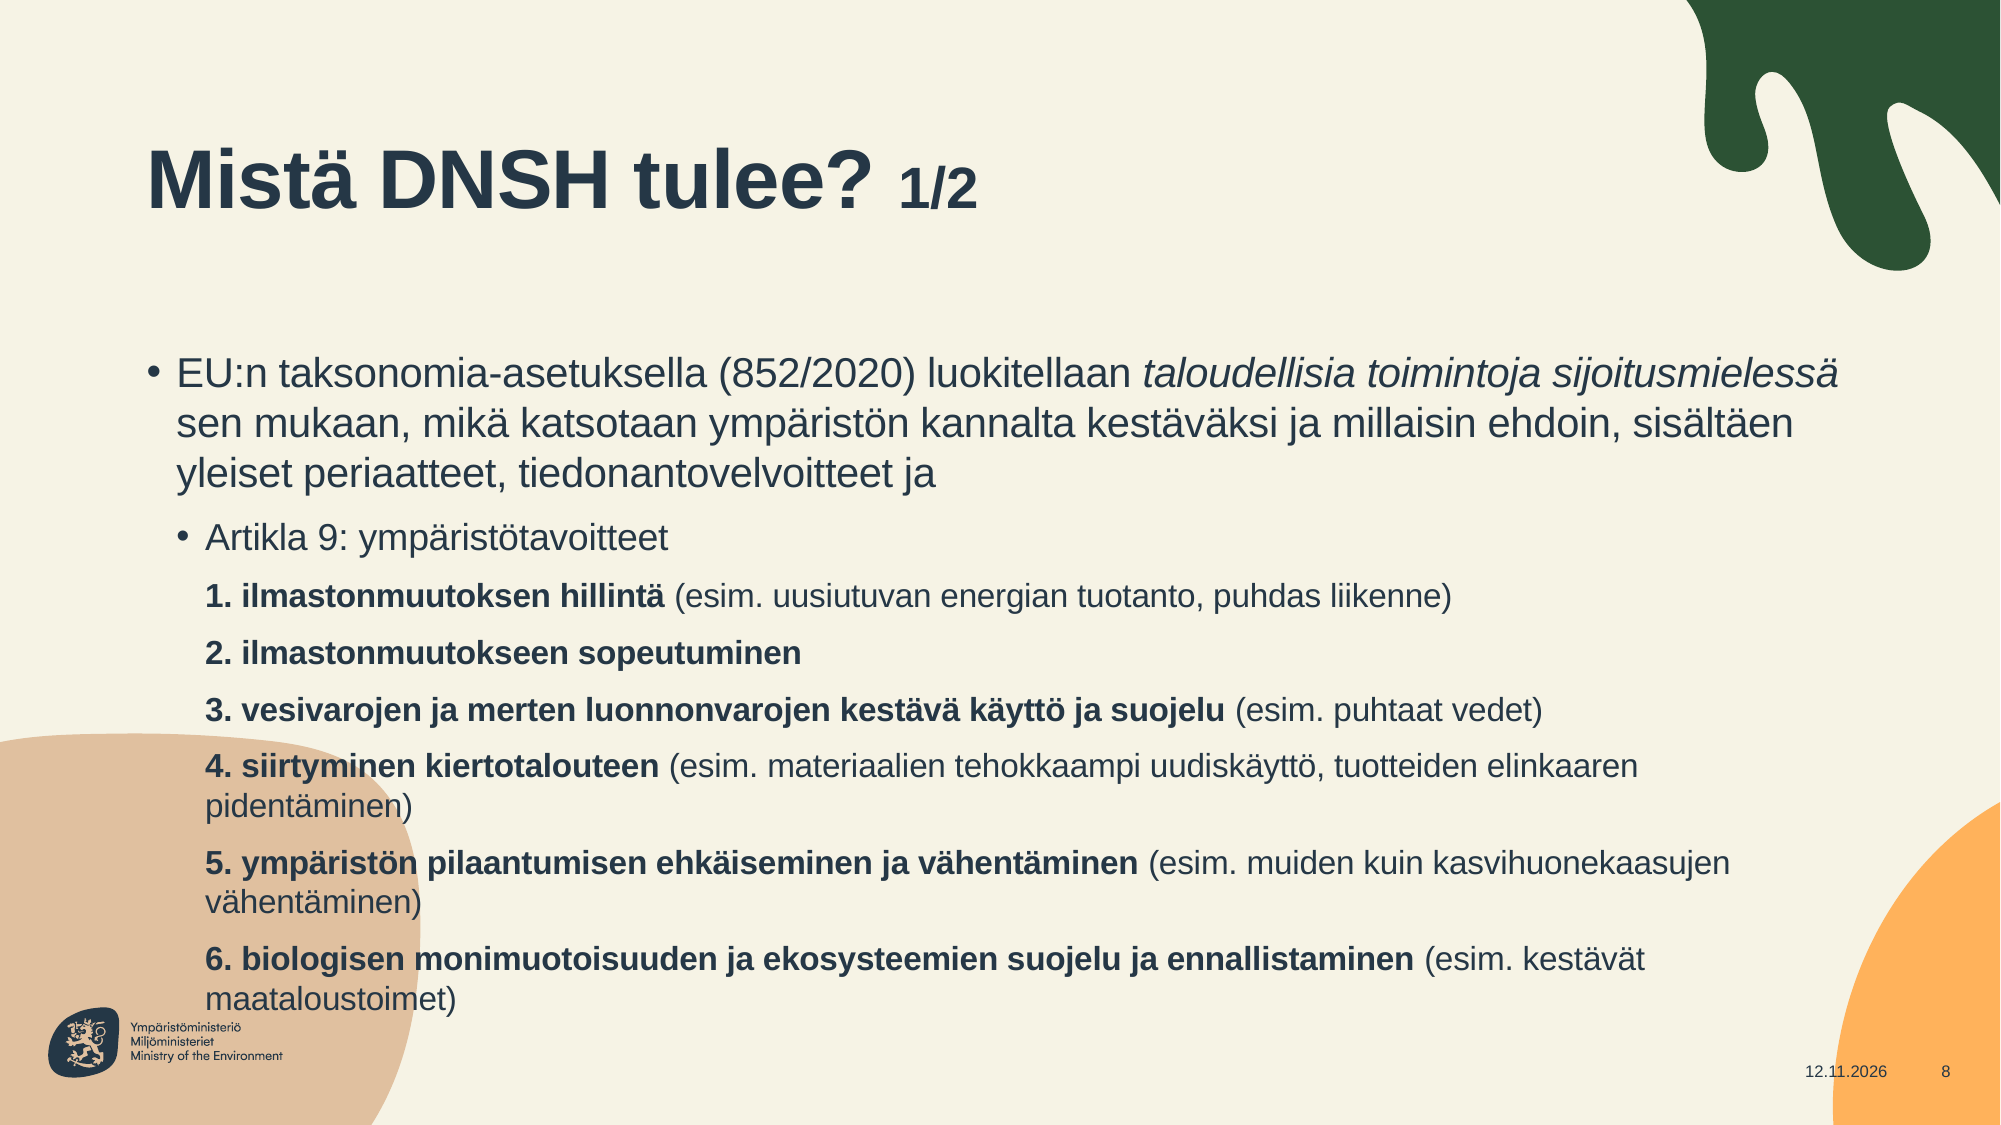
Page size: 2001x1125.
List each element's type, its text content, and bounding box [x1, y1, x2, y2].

slide_number 8 [1910, 1054, 1982, 1088]
list EU:n taksonomia-asetuksella (852/2020) luokitellaan taloudellisia toimintoja sijoitusmielessä sen mukaan, mikä katsotaan ympäristön kannalta kestäväksi ja millaisin ehdoin, sisältäen yleiset periaatteet, tiedonantovelvoitteet ja Artikla 9: ympäristötavoitteet 1. ilmastonmuutoksen hillintä (esim. uusiutuvan energian tuotanto, puhdas liikenne) 2. ilmastonmuutokseen sopeutuminen 3. vesivarojen ja merten luonnonvarojen kestävä käyttö ja suojelu (esim. puhtaat vedet) 4. siirtyminen kiertotalouteen (esim. materiaalien tehokkaampi uudiskäyttö, tuotteiden elinkaaren pidentäminen) 5. ympäristön pilaantumisen ehkäiseminen ja vähentäminen (esim. muiden kuin kasvihuonekaasujen vähentäminen) 6. biologisen monimuotoisuuden ja ekosysteemien suojelu ja ennallistaminen (esim. kestävät maataloustoimet) [146, 346, 1854, 989]
title Mistä DNSH tulee? 1/2 [146, 136, 1854, 334]
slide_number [1785, 1054, 1908, 1088]
